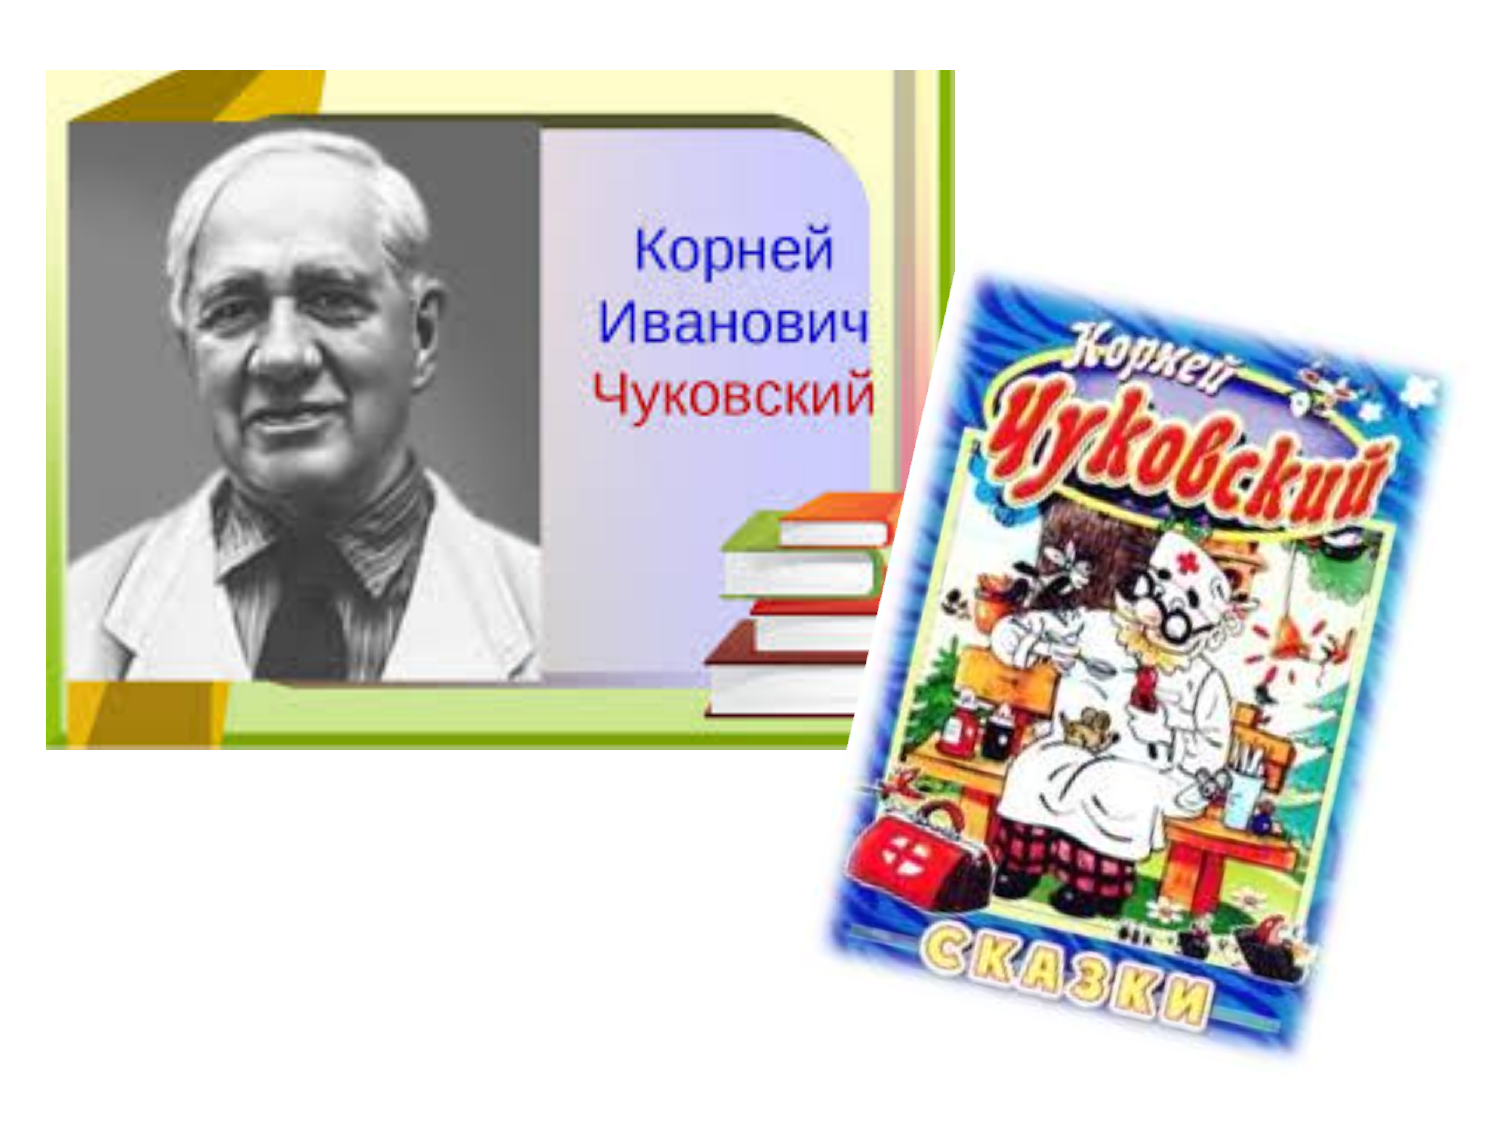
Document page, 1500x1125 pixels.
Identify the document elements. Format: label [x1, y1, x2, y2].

picture [46, 70, 1474, 1082]
